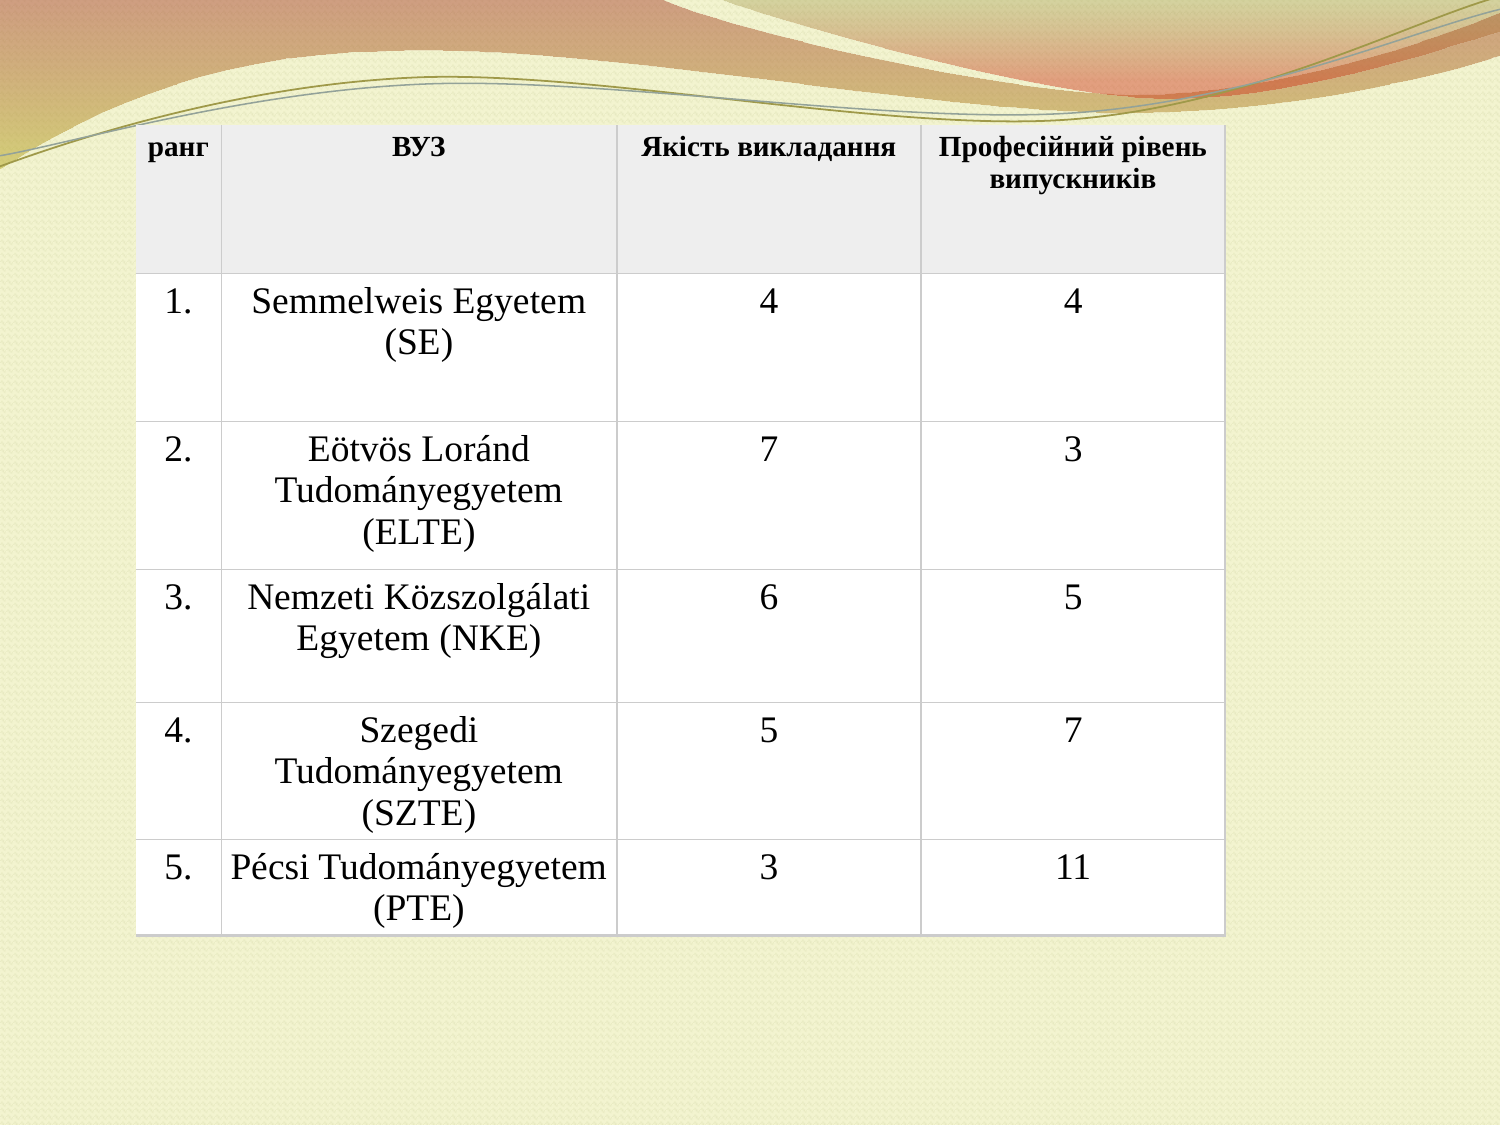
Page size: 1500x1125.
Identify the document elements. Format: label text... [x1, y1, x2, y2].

table_cell 5. [136, 840, 221, 934]
table_cell 3. [136, 570, 221, 702]
table_cell 4. [136, 703, 221, 839]
table_header ранг [136, 125, 221, 273]
table_cell 6 [618, 570, 920, 702]
table_cell Szegedi Tudományegyetem (SZTE) [222, 703, 616, 839]
table_cell 3 [618, 840, 920, 934]
table_cell 11 [922, 840, 1224, 934]
table_cell 2. [136, 422, 221, 569]
table_cell 4 [618, 274, 920, 421]
table_header ВУЗ [222, 125, 616, 273]
table_cell 4 [922, 274, 1224, 421]
table_cell Semmelweis Egyetem (SE) [222, 274, 616, 421]
table_cell 5 [922, 570, 1224, 702]
table_header Якість викладання [618, 125, 920, 273]
table_cell 1. [136, 274, 221, 421]
table_cell 7 [922, 703, 1224, 839]
table_cell 7 [618, 422, 920, 569]
table_cell Pécsi Tudományegyetem (PTE) [222, 840, 616, 934]
table_cell Eötvös Loránd Tudományegyetem (ELTE) [222, 422, 616, 569]
table_cell 5 [618, 703, 920, 839]
table_header Професійний рівень випускників [922, 125, 1224, 273]
table_cell 3 [922, 422, 1224, 569]
table_cell Nemzeti Közszolgálati Egyetem (NKE) [222, 570, 616, 702]
